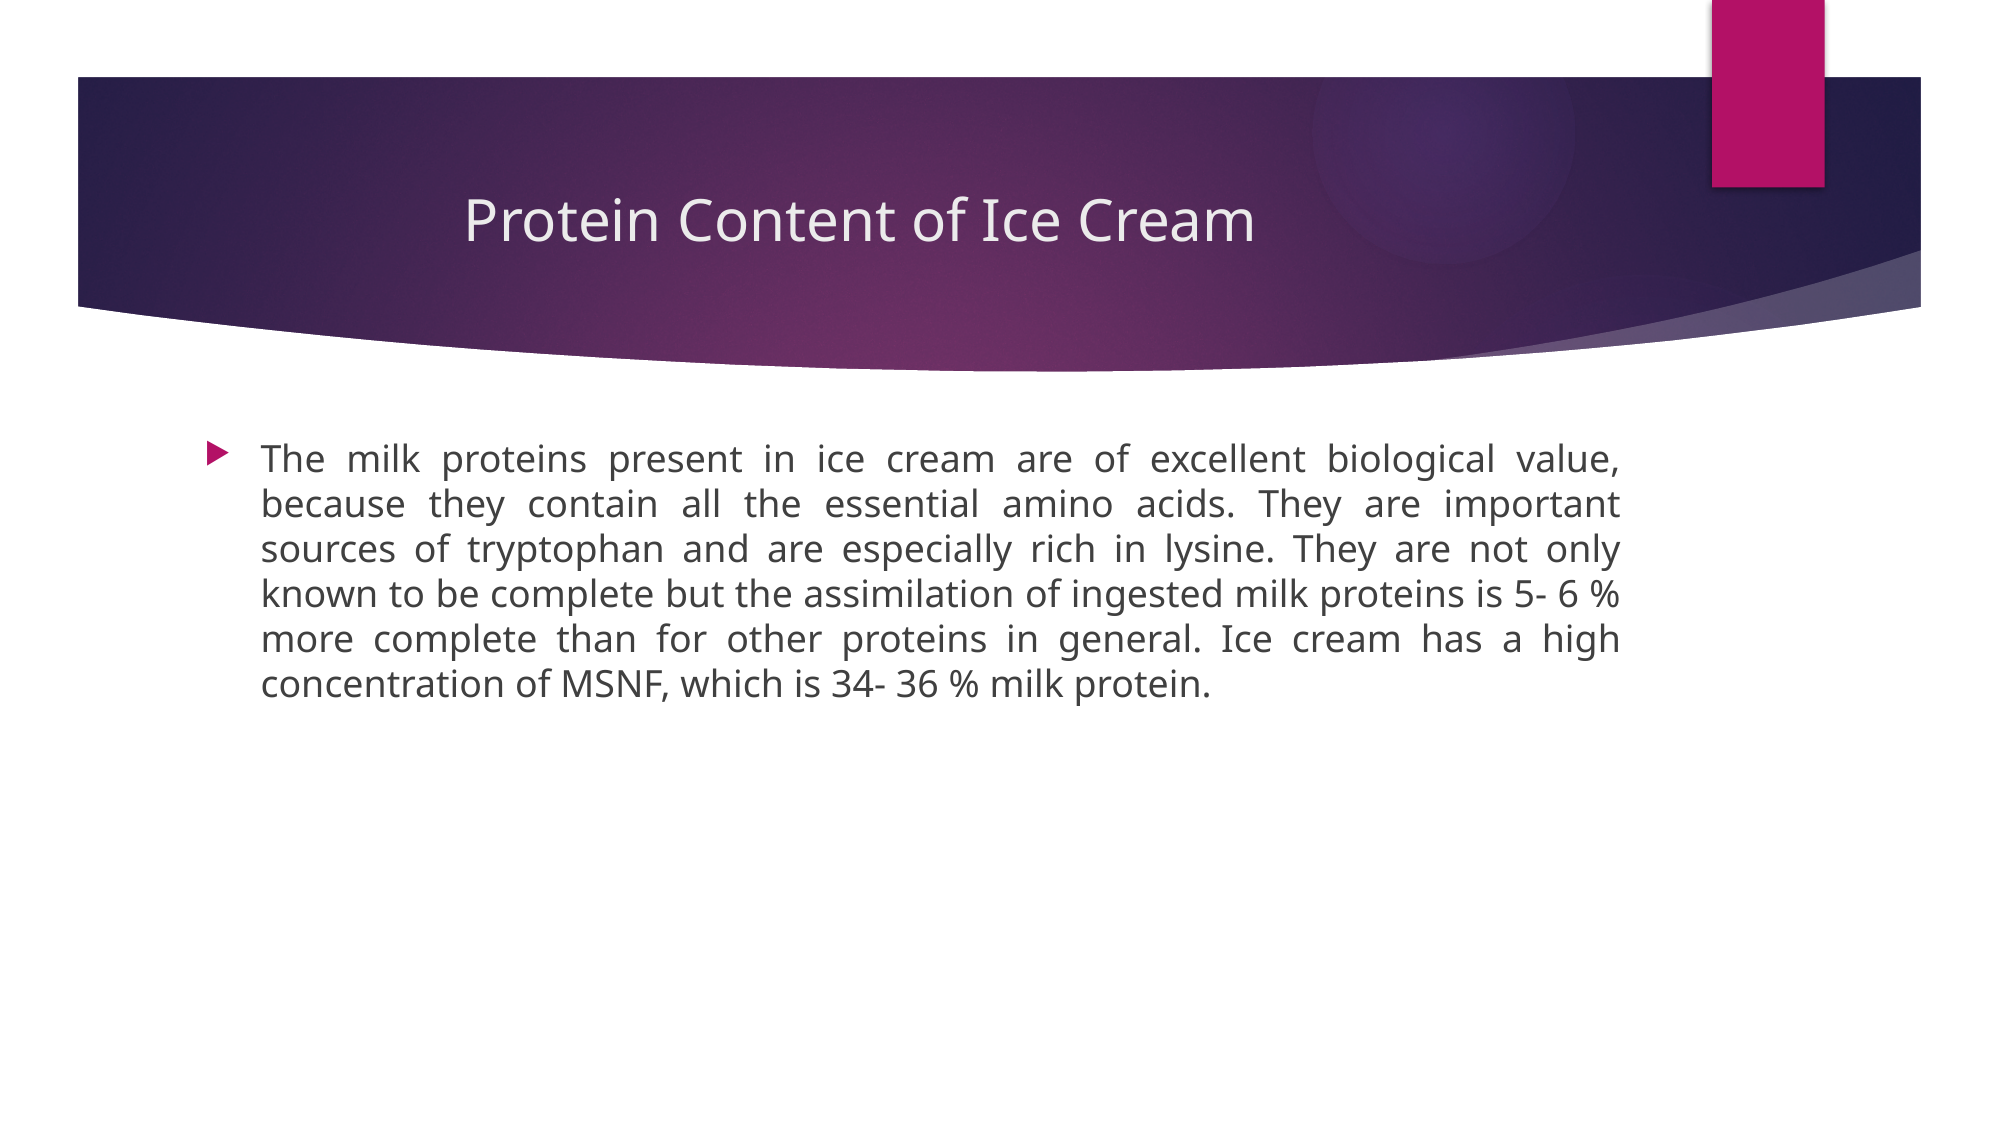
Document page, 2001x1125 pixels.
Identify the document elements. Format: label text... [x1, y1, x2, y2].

list The milk proteins present in ice cream are of excellent biological value, because they contain all the essential amino acids. They are important sources of tryptophan and are especially rich in lysine. They are not only known to be complete but the assimilation of ingested milk proteins is 5- 6 % more complete than for other proteins in general. Ice cream has a high concentration of MSNF, which is 34- 36 % milk protein. [189, 427, 1638, 988]
title Protein Content of Ice Cream [189, 159, 1627, 276]
